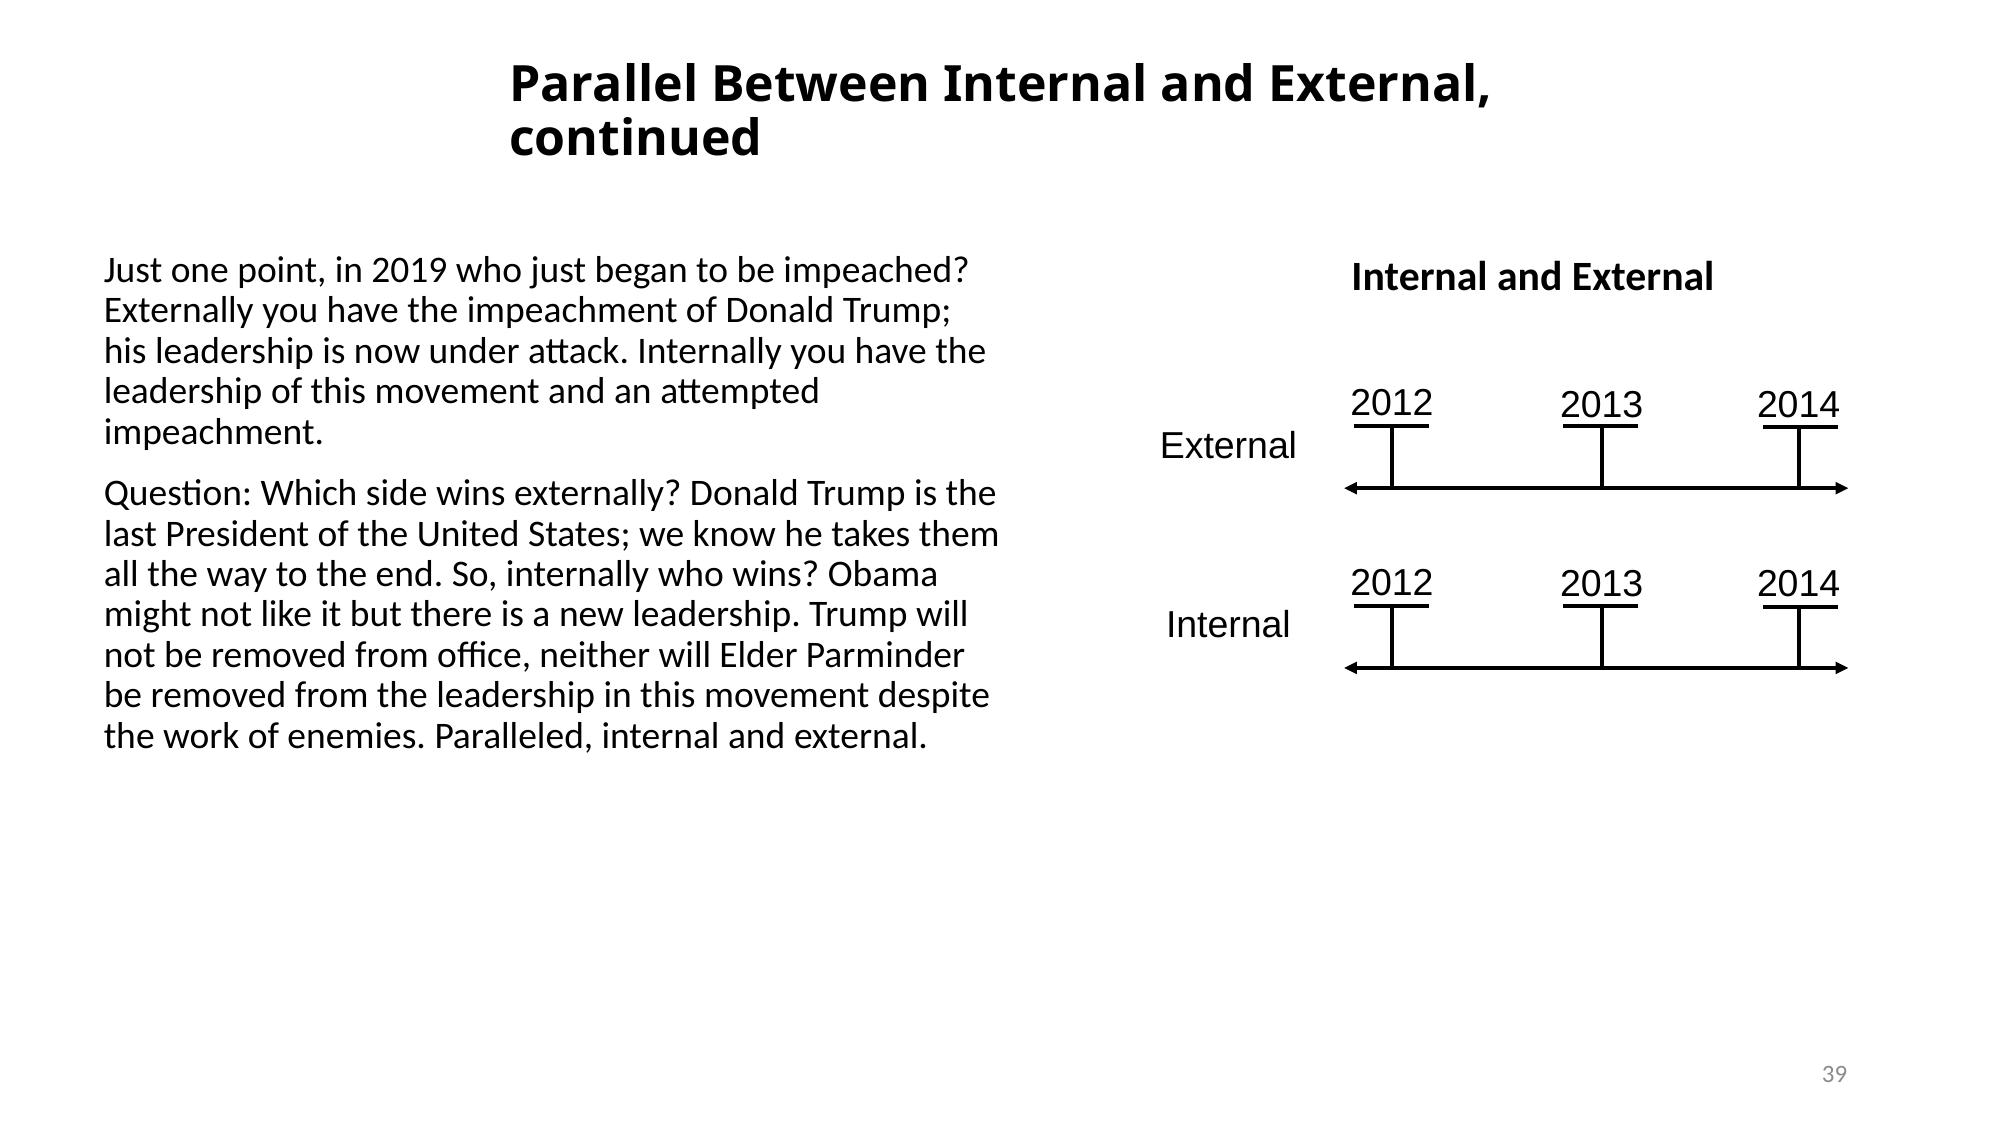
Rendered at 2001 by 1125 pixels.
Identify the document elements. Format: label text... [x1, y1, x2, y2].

text_box Internal [1151, 594, 1306, 649]
text_box 2014 [1748, 373, 1849, 428]
slide_number 39 [1412, 1042, 1863, 1103]
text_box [1353, 605, 1429, 666]
text_box 2012 [1342, 372, 1442, 426]
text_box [1353, 426, 1429, 487]
text_box Internal and External [1345, 242, 1722, 303]
title Parallel Between Internal and External, continued [494, 70, 1508, 154]
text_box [1563, 605, 1639, 666]
text_box External [1151, 414, 1306, 469]
text_box 2014 [1748, 553, 1849, 608]
text_box 2013 [1551, 373, 1652, 428]
text_box 2012 [1342, 551, 1442, 606]
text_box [1563, 426, 1639, 487]
text_box 2013 [1551, 553, 1652, 608]
list Just one point, in 2019 who just began to be impeached? Externally you have the impeachment of Donald Trump; his leadership is now under attack. Internally you have the leadership of this movement and an attempted impeachment. Question: Which side wins externally? Donald Trump is the last President of the United States; we know he takes them all the way to the end. So, internally who wins? Obama might not like it but there is a new leadership. Trump will not be removed from office, neither will Elder Parminder be removed from the leadership in this movement despite the work of enemies. Paralleled, internal and external. [88, 242, 1018, 1019]
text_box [1762, 606, 1838, 667]
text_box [1762, 426, 1838, 488]
